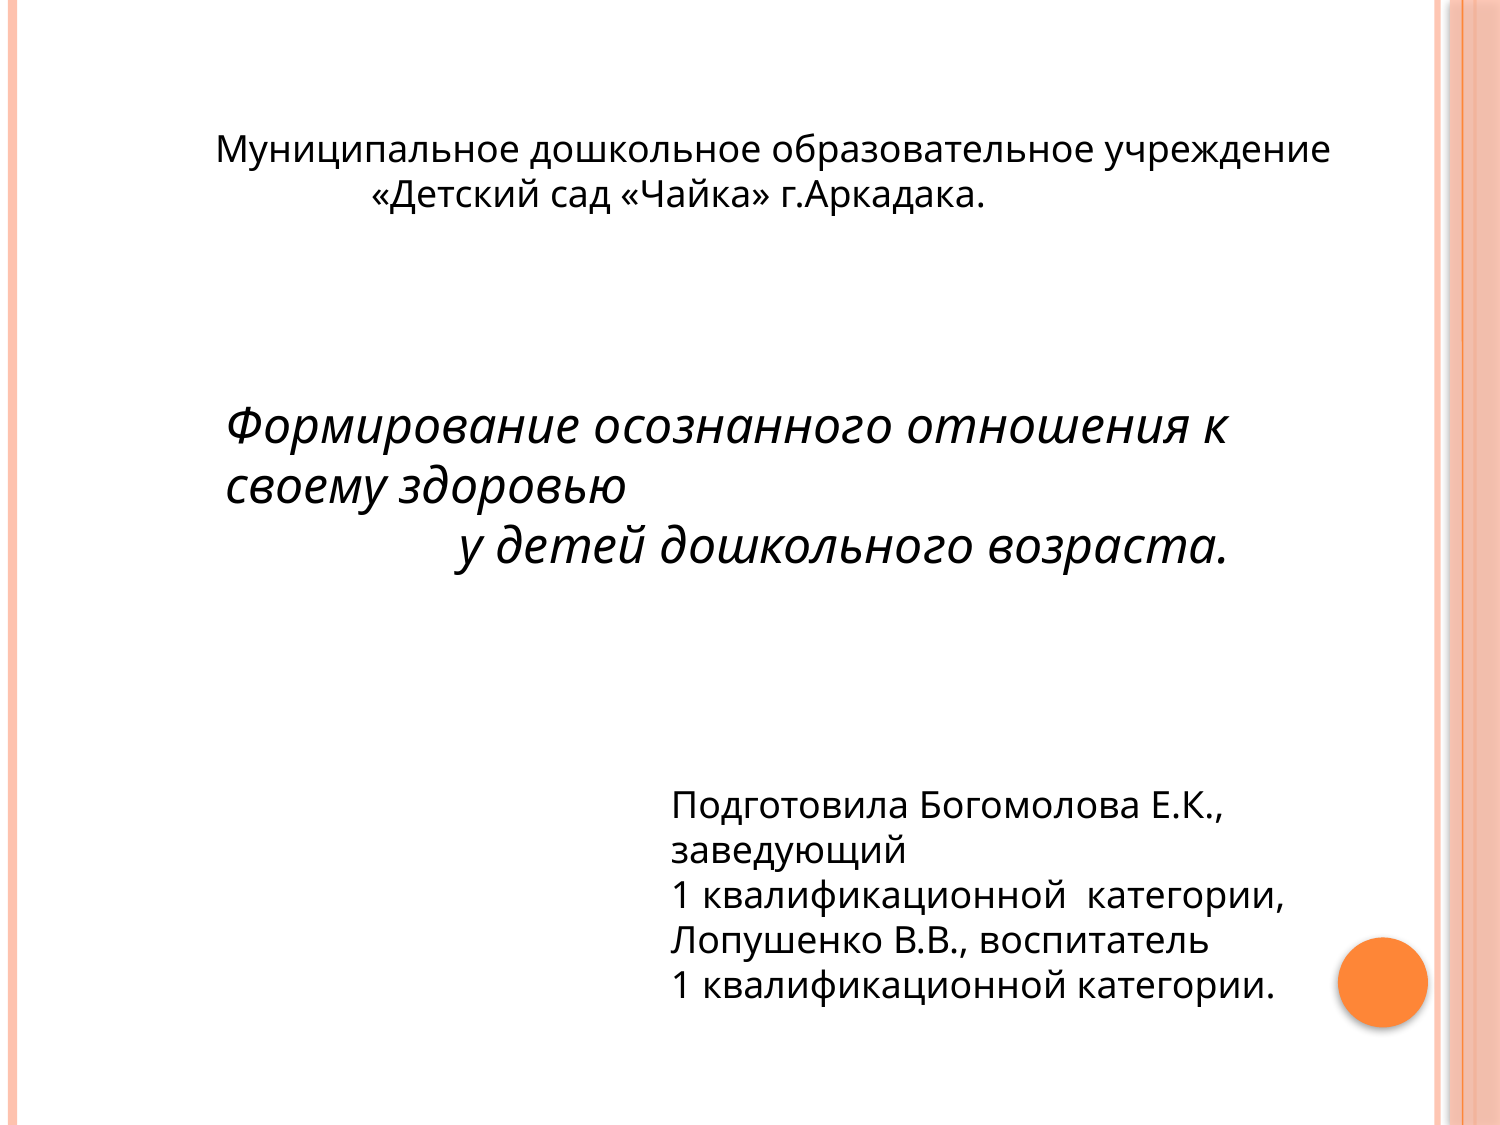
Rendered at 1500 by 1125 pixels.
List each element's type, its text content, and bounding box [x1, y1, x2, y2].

text_box Муниципальное дошкольное образовательное учреждение «Детский сад «Чайка» г.Аркадака. [102, 117, 1358, 222]
text_box Формирование осознанного отношения к своему здоровью у детей дошкольного возраста. [210, 386, 1336, 582]
text_box Подготовила Богомолова Е.К., заведующий 1 квалификационной категории, Лопушенко В.В., воспитатель 1 квалификационной категории. [656, 773, 1433, 1104]
